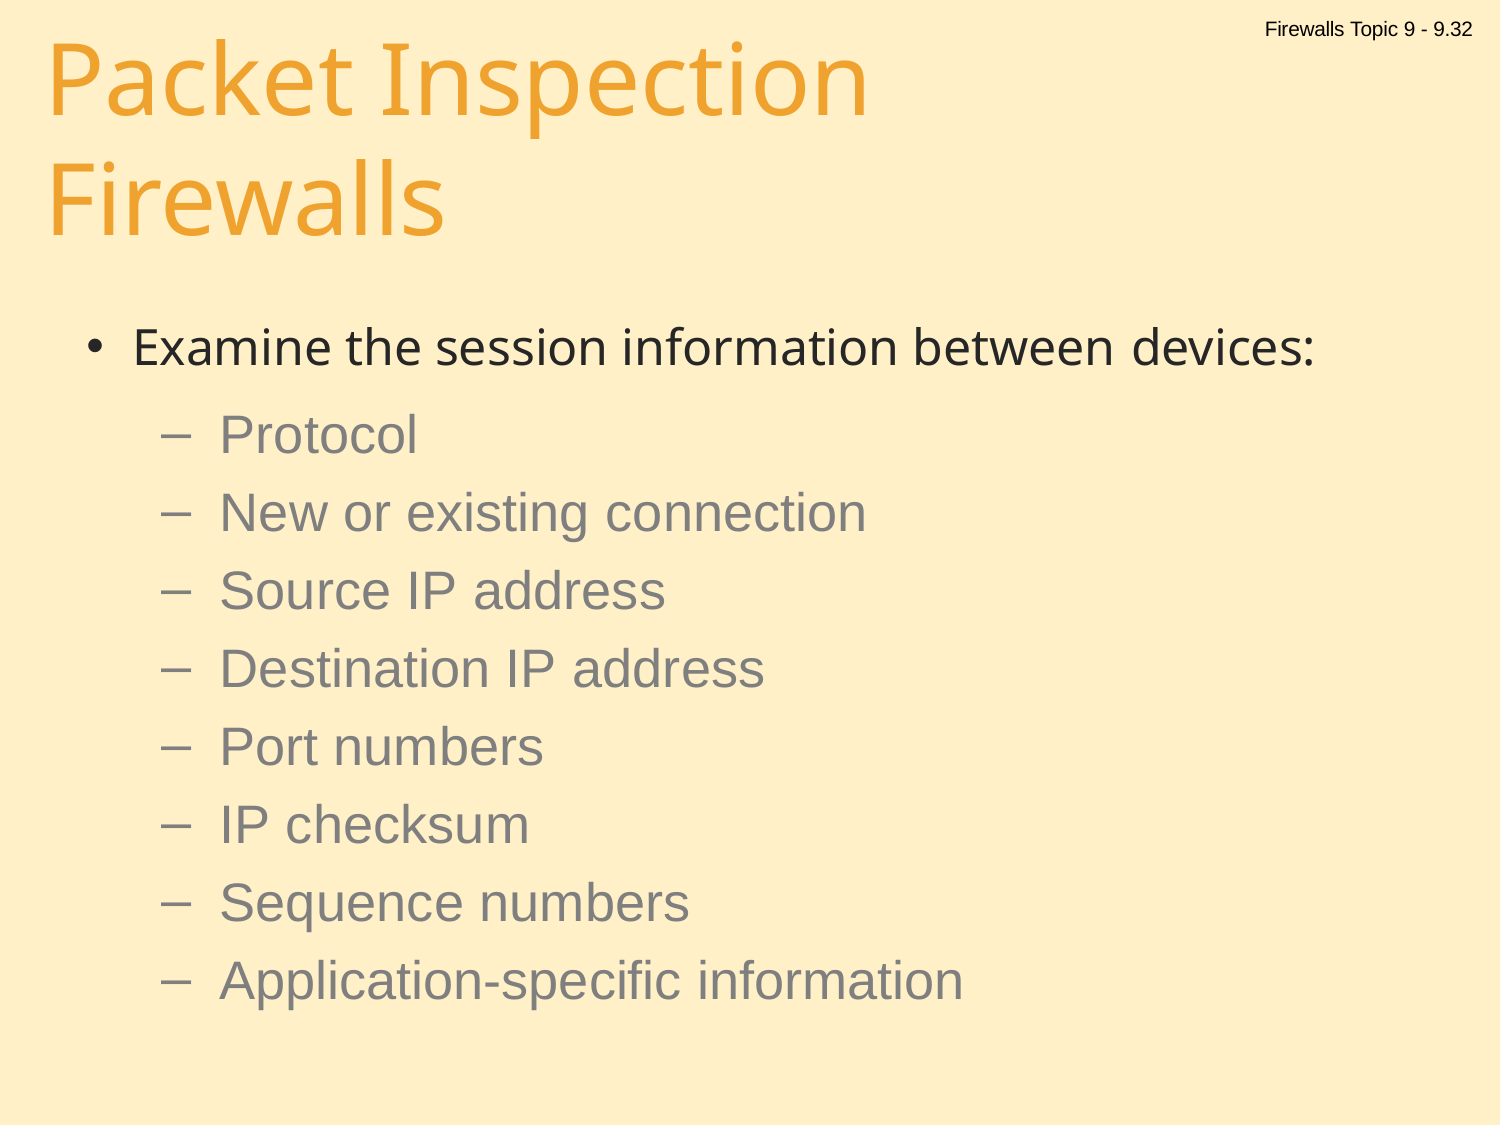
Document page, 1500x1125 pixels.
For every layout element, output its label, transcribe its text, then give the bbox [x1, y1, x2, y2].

list Examine the session information between devices: Protocol New or existing connection Source IP address Destination IP address Port numbers IP checksum Sequence numbers Application-specific information [75, 287, 1399, 1011]
title Packet Inspection Firewalls [42, 13, 1056, 256]
text_box Firewalls Topic 9 - 9.32 [1262, 13, 1488, 41]
